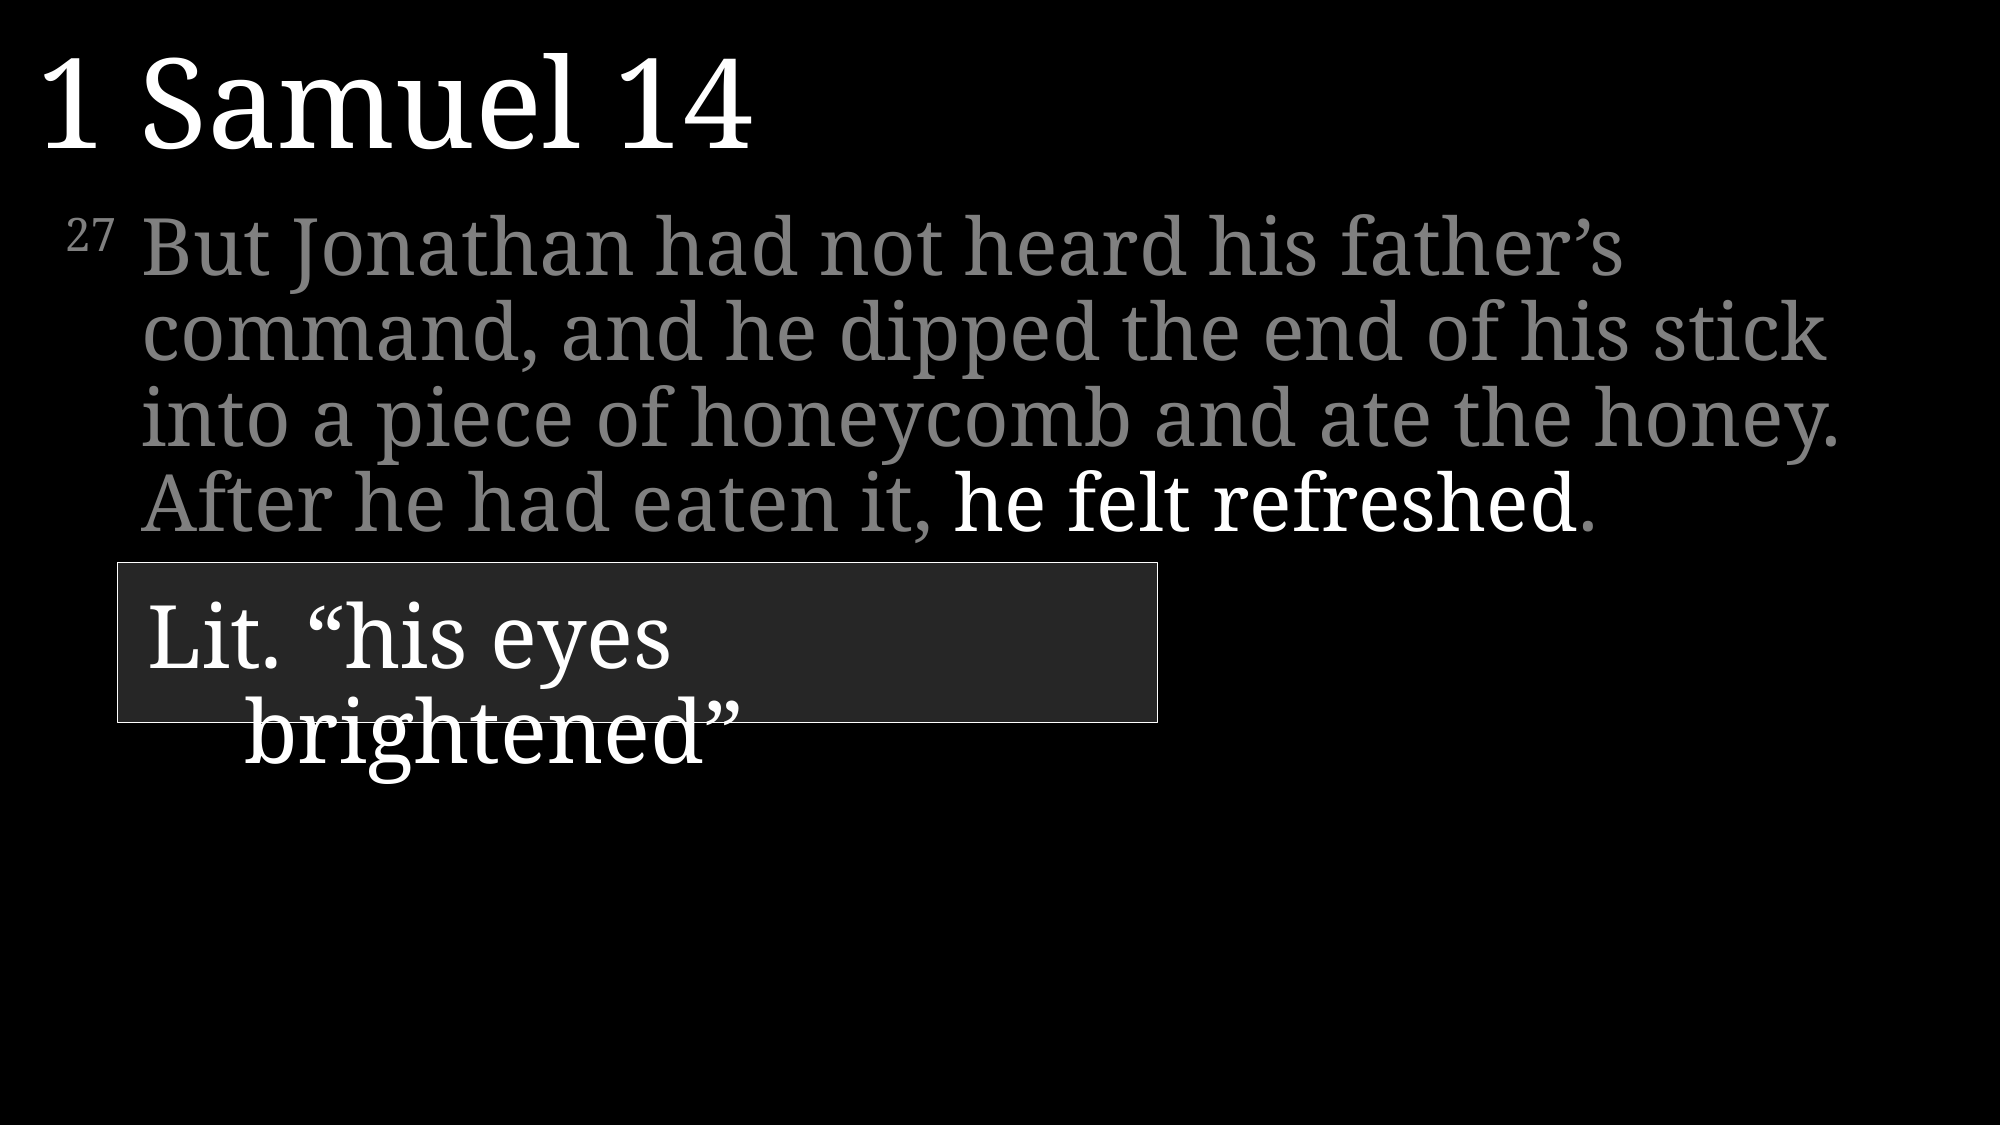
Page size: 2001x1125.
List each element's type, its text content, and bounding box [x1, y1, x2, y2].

text_box Lit. “his eyes brightened” [133, 585, 1155, 790]
text_box 27 But Jonathan had not heard his father’s command, and he dipped the end of his stick into a piece of honeycomb and ate the honey. After he had eaten it, he felt refreshed. [49, 199, 1883, 557]
text_box [117, 562, 1158, 723]
text_box 1 Samuel 14 [22, 15, 1993, 181]
